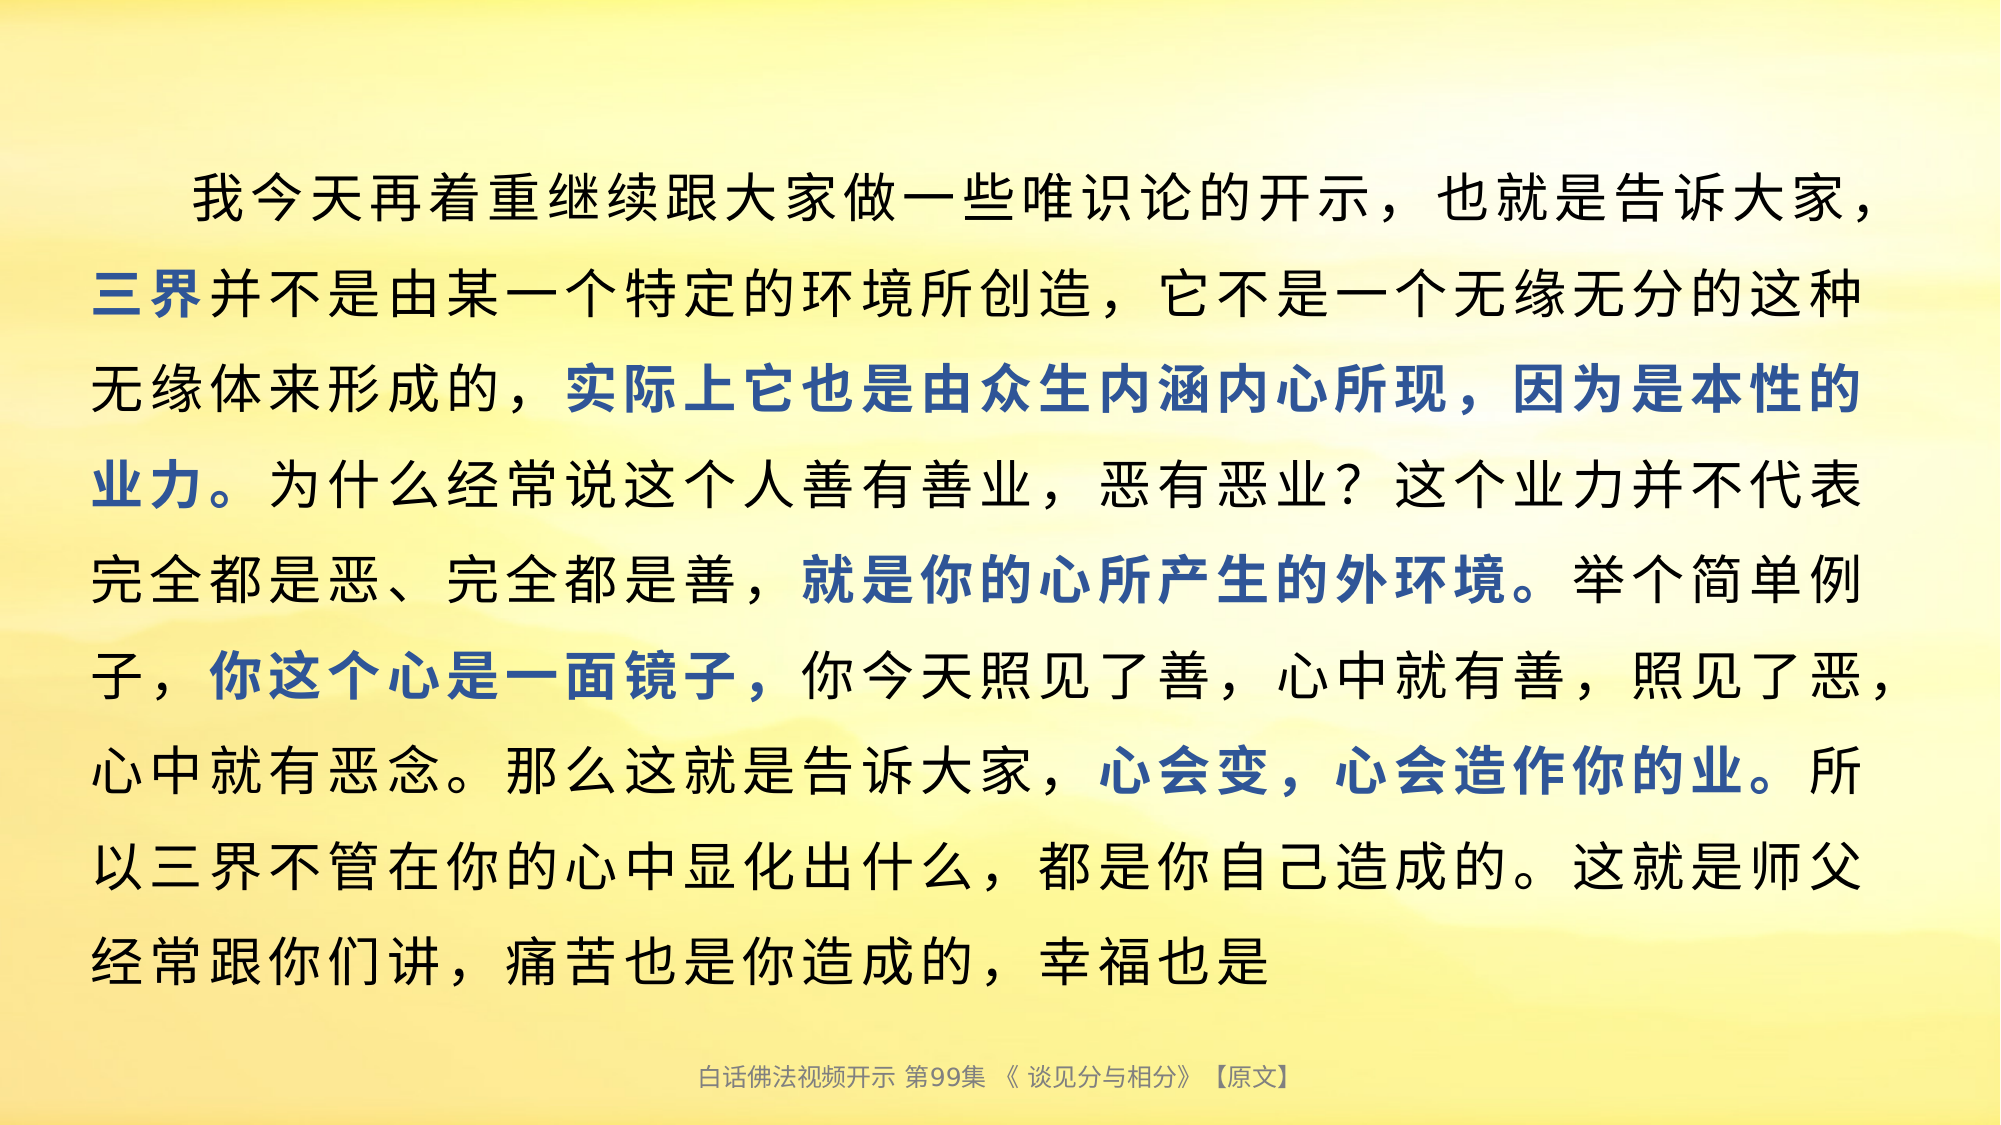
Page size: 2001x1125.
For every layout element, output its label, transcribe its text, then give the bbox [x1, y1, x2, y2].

picture [0, 0, 2001, 1125]
title 我今天再着重继续跟大家做一些唯识论的开示，也就是告诉大家，三界并不是由某一个特定的环境所创造，它不是一个无缘无分的这种无缘体来形成的，实际上它也是由众生内涵内心所现，因为是本性的业力。为什么经常说这个人善有善业，恶有恶业？这个业力并不代表完全都是恶、完全都是善，就是你的心所产生的外环境。举个简单例子，你这个心是一面镜子，你今天照见了善，心中就有善，照见了恶，心中就有恶念。那么这就是告诉大家，心会变，心会造作你的业。所以三界不管在你的心中显化出什么，都是你自己造成的。这就是师父经常跟你们讲，痛苦也是你造成的，幸福也是 [75, 115, 1925, 1010]
footer 白话佛法视频开示 第99集 《 谈见分与相分》【原文】 [502, 1046, 1498, 1106]
